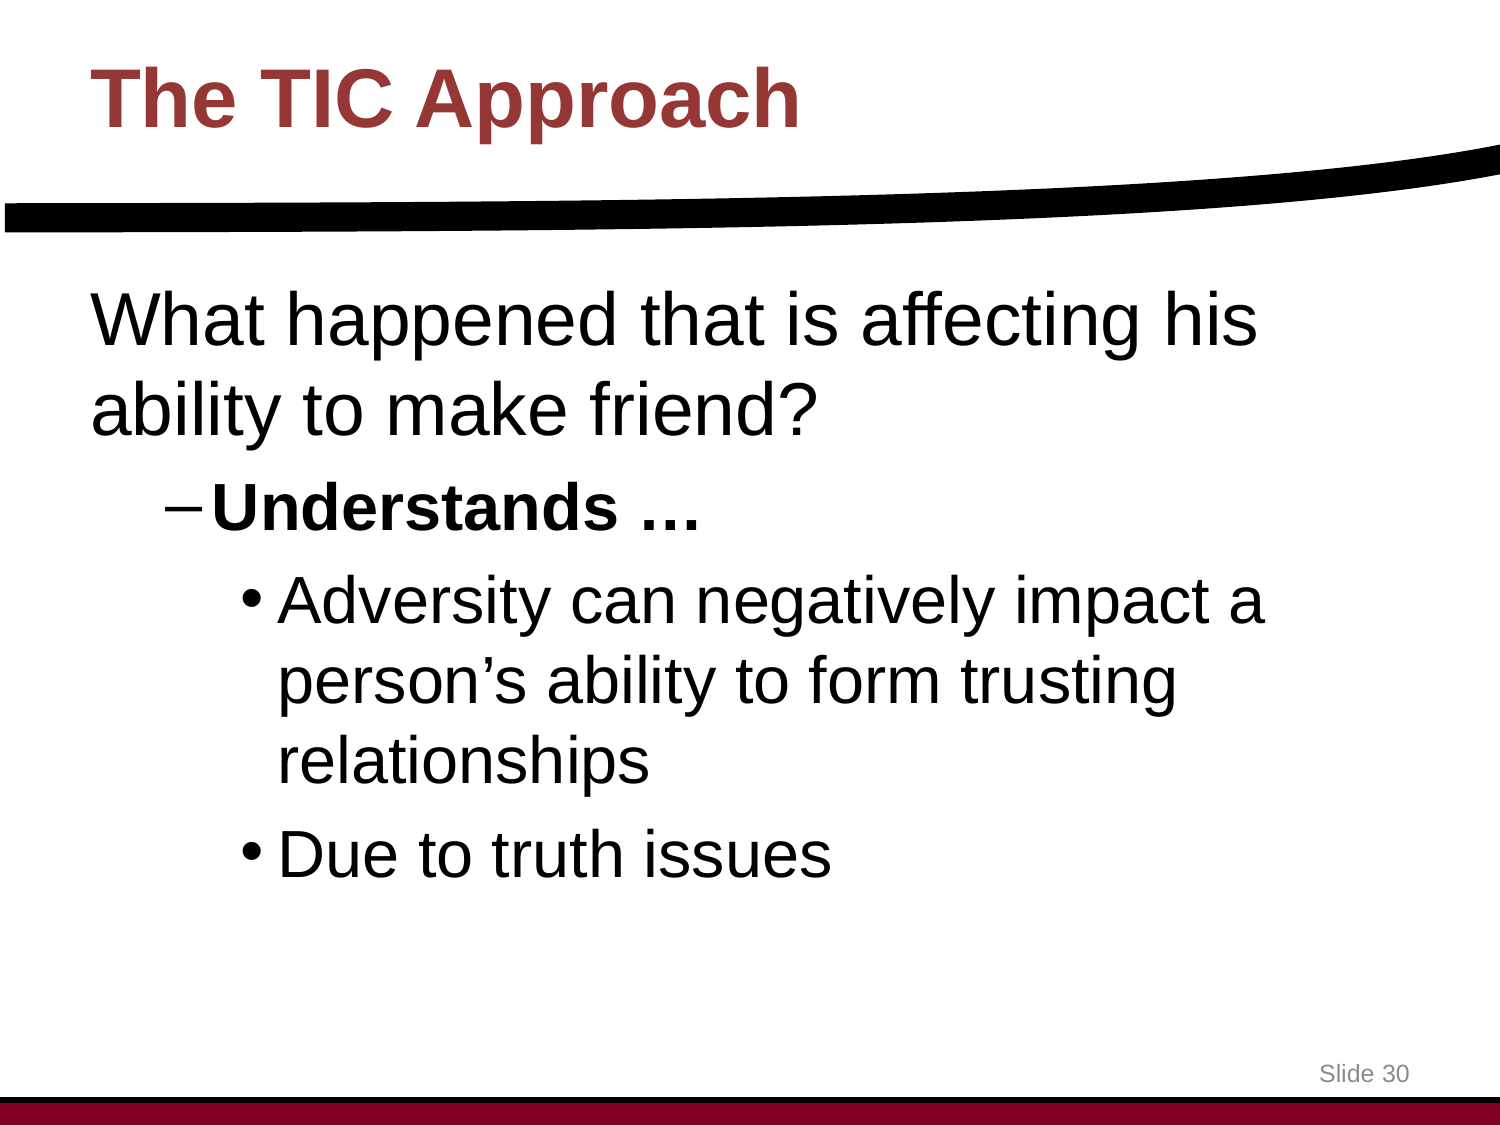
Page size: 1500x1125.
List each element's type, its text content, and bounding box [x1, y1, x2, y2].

text_box [4, 151, 1500, 220]
list What happened that is affecting his ability to make friend? Understands … Adversity can negatively impact a person’s ability to form trusting relationships Due to truth issues [75, 262, 1425, 1005]
title The TIC Approach [75, 0, 1425, 188]
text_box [0, 1099, 1500, 1125]
slide_number Slide 30 [1074, 1042, 1425, 1097]
